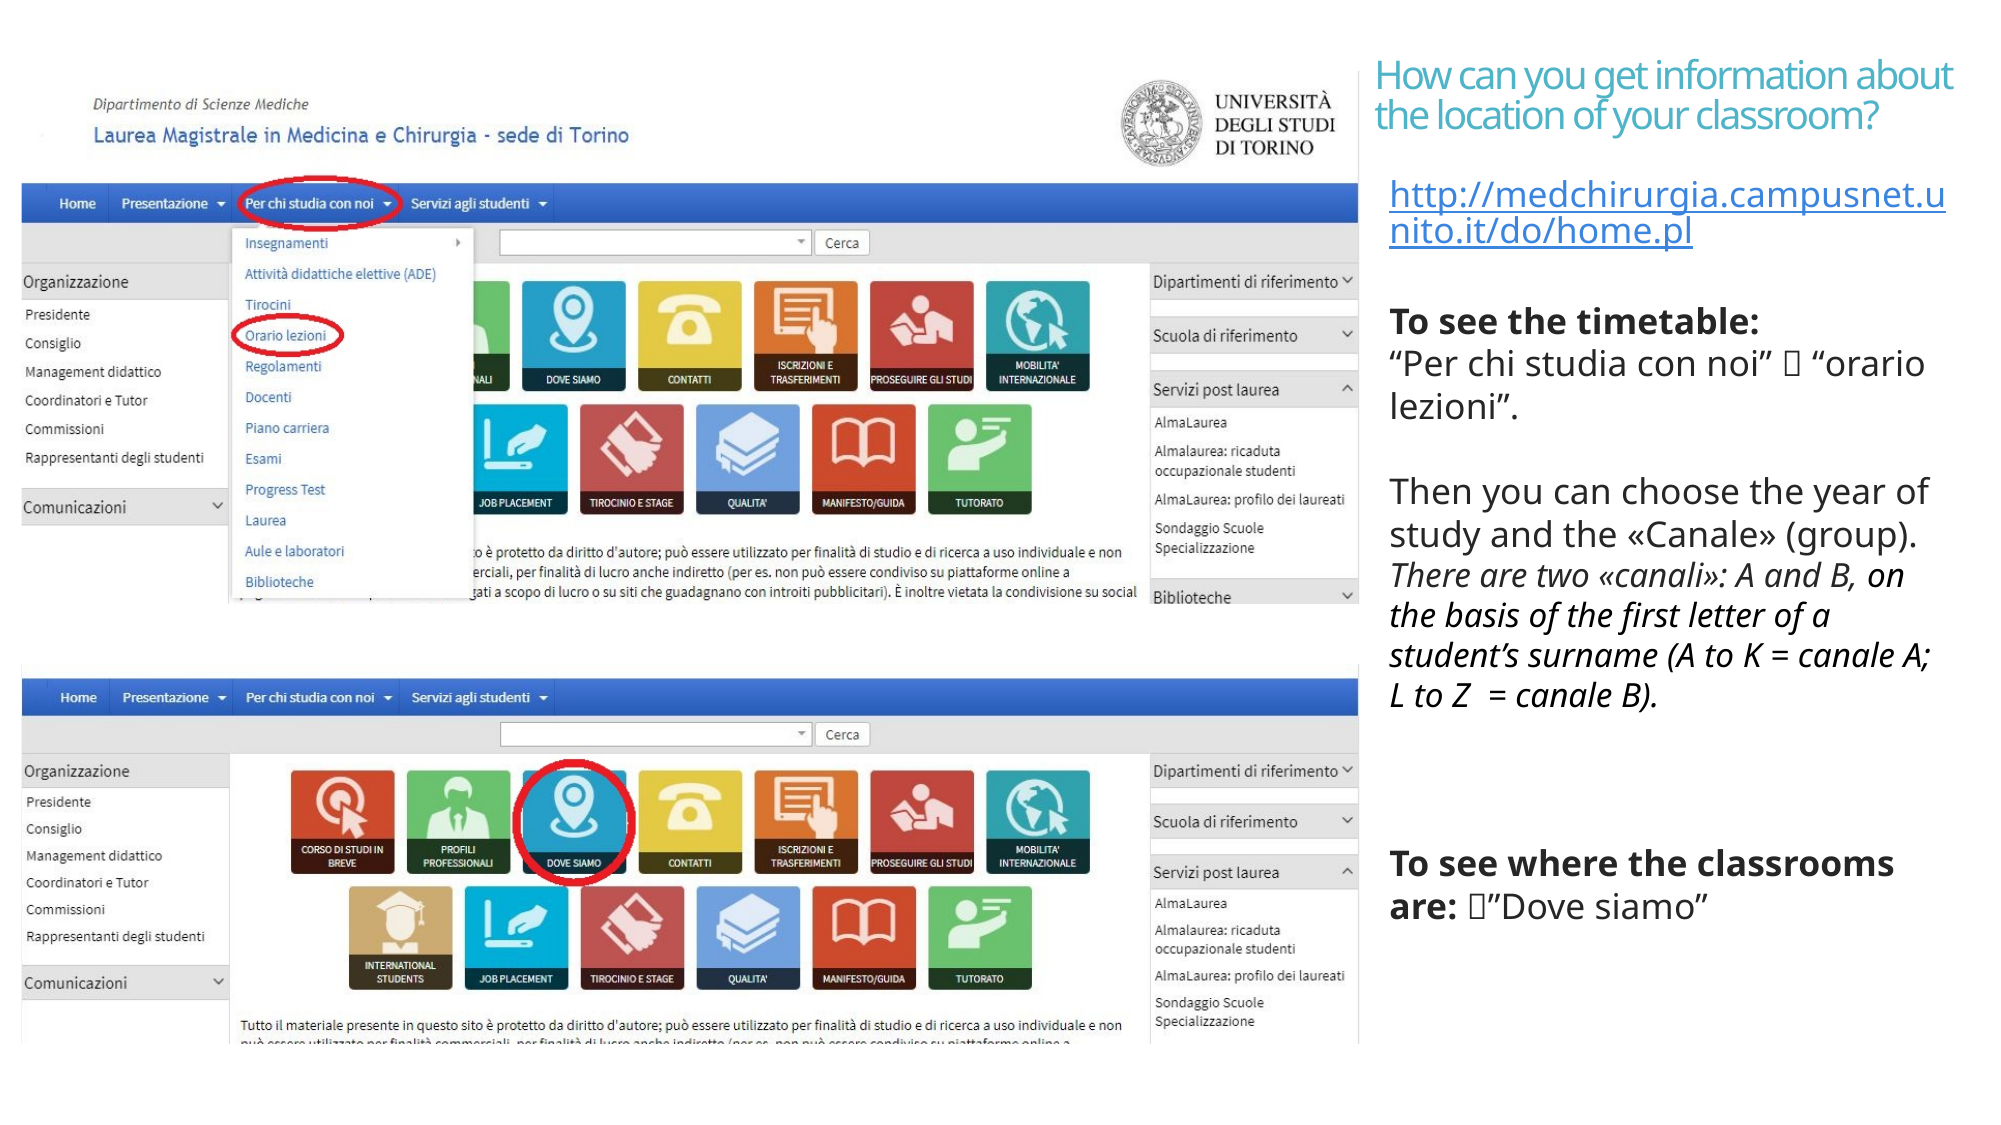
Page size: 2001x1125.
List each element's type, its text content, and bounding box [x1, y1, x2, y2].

list http://medchirurgia.campusnet.unito.it/do/home.pl To see the timetable: “Per chi studia con noi”  “orario lezioni”. Then you can choose the year of study and the «Canale» (group). There are two «canali»: A and B, on the basis of the first letter of a student’s surname (A to K = canale A; L to Z = canale B). To see where the classrooms are: ”Dove siamo” [1359, 164, 1968, 1043]
title How can you get information about the location of your classroom? [1359, 31, 1968, 164]
picture [21, 663, 1360, 1044]
picture [21, 62, 1360, 605]
